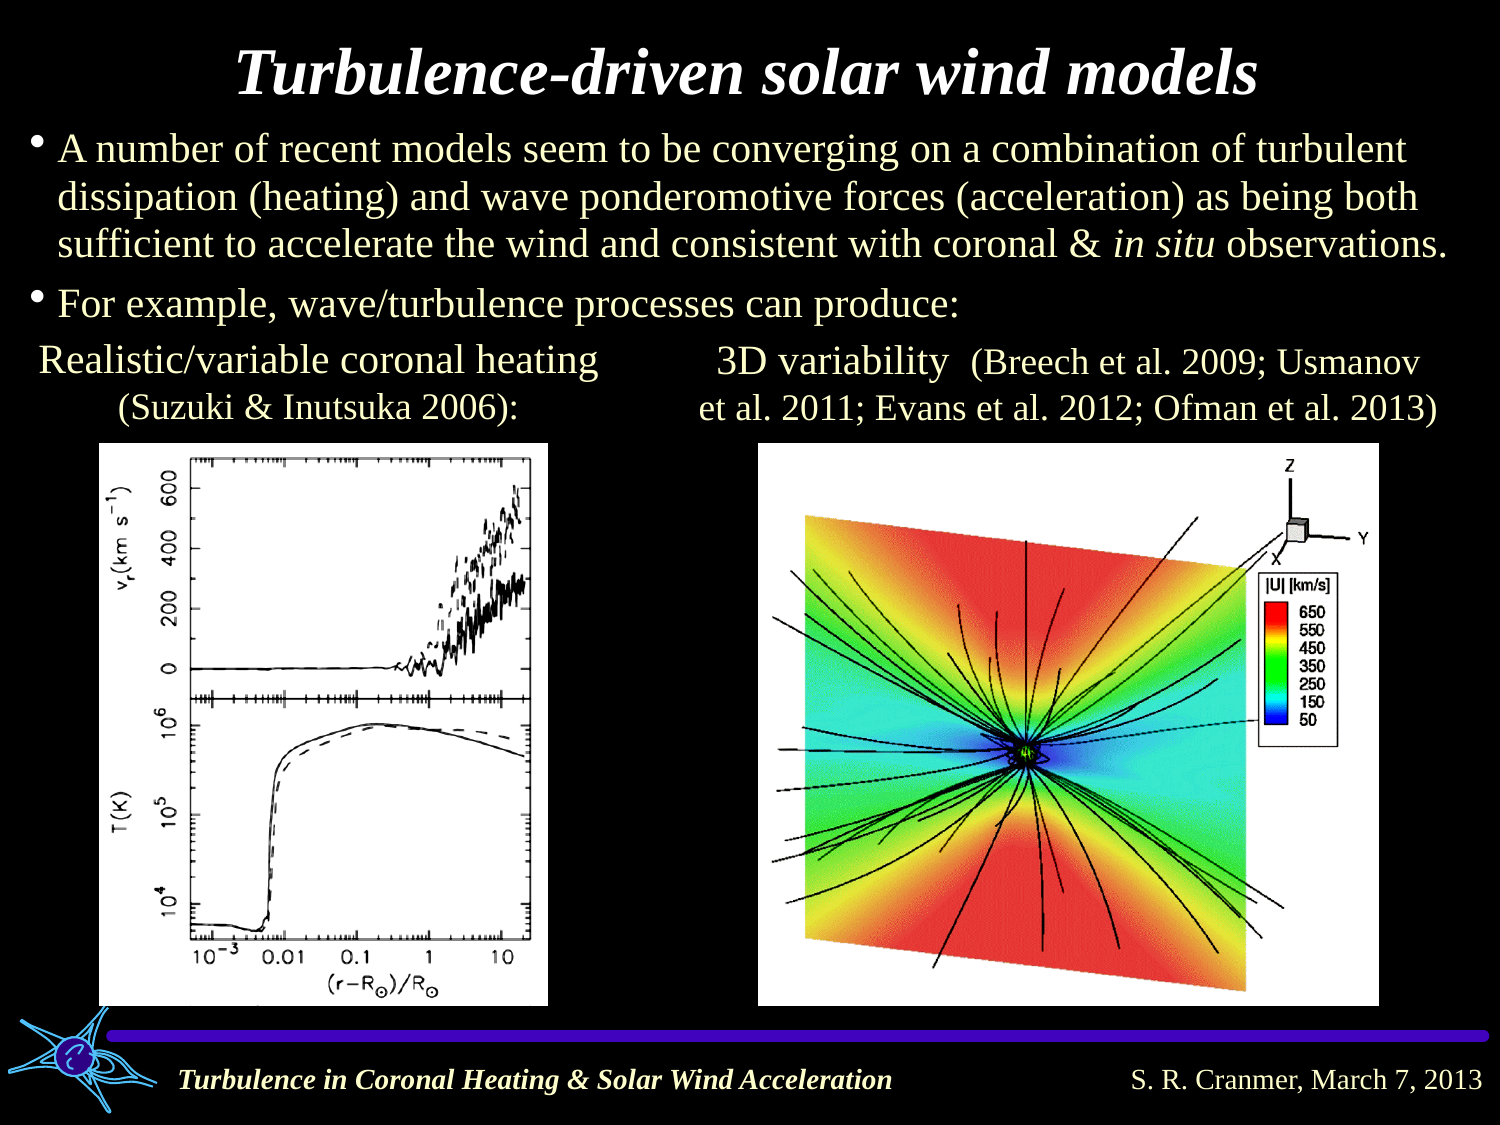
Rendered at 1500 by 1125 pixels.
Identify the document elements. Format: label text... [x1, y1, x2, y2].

picture [758, 443, 1380, 1006]
title Turbulence-driven solar wind models [18, 10, 1476, 117]
text_box 3D variability (Breech et al. 2009; Usmanov et al. 2011; Evans et al. 2012; Ofman et al. 2013) [662, 325, 1475, 435]
picture [99, 443, 549, 1006]
text_box A number of recent models seem to be converging on a combination of turbulent dissipation (heating) and wave ponderomotive forces (acceleration) as being both sufficient to accelerate the wind and consistent with coronal & in situ observations. For example, wave/turbulence processes can produce: [14, 117, 1478, 335]
text_box Realistic/variable coronal heating (Suzuki & Inutsuka 2006): [0, 324, 638, 435]
